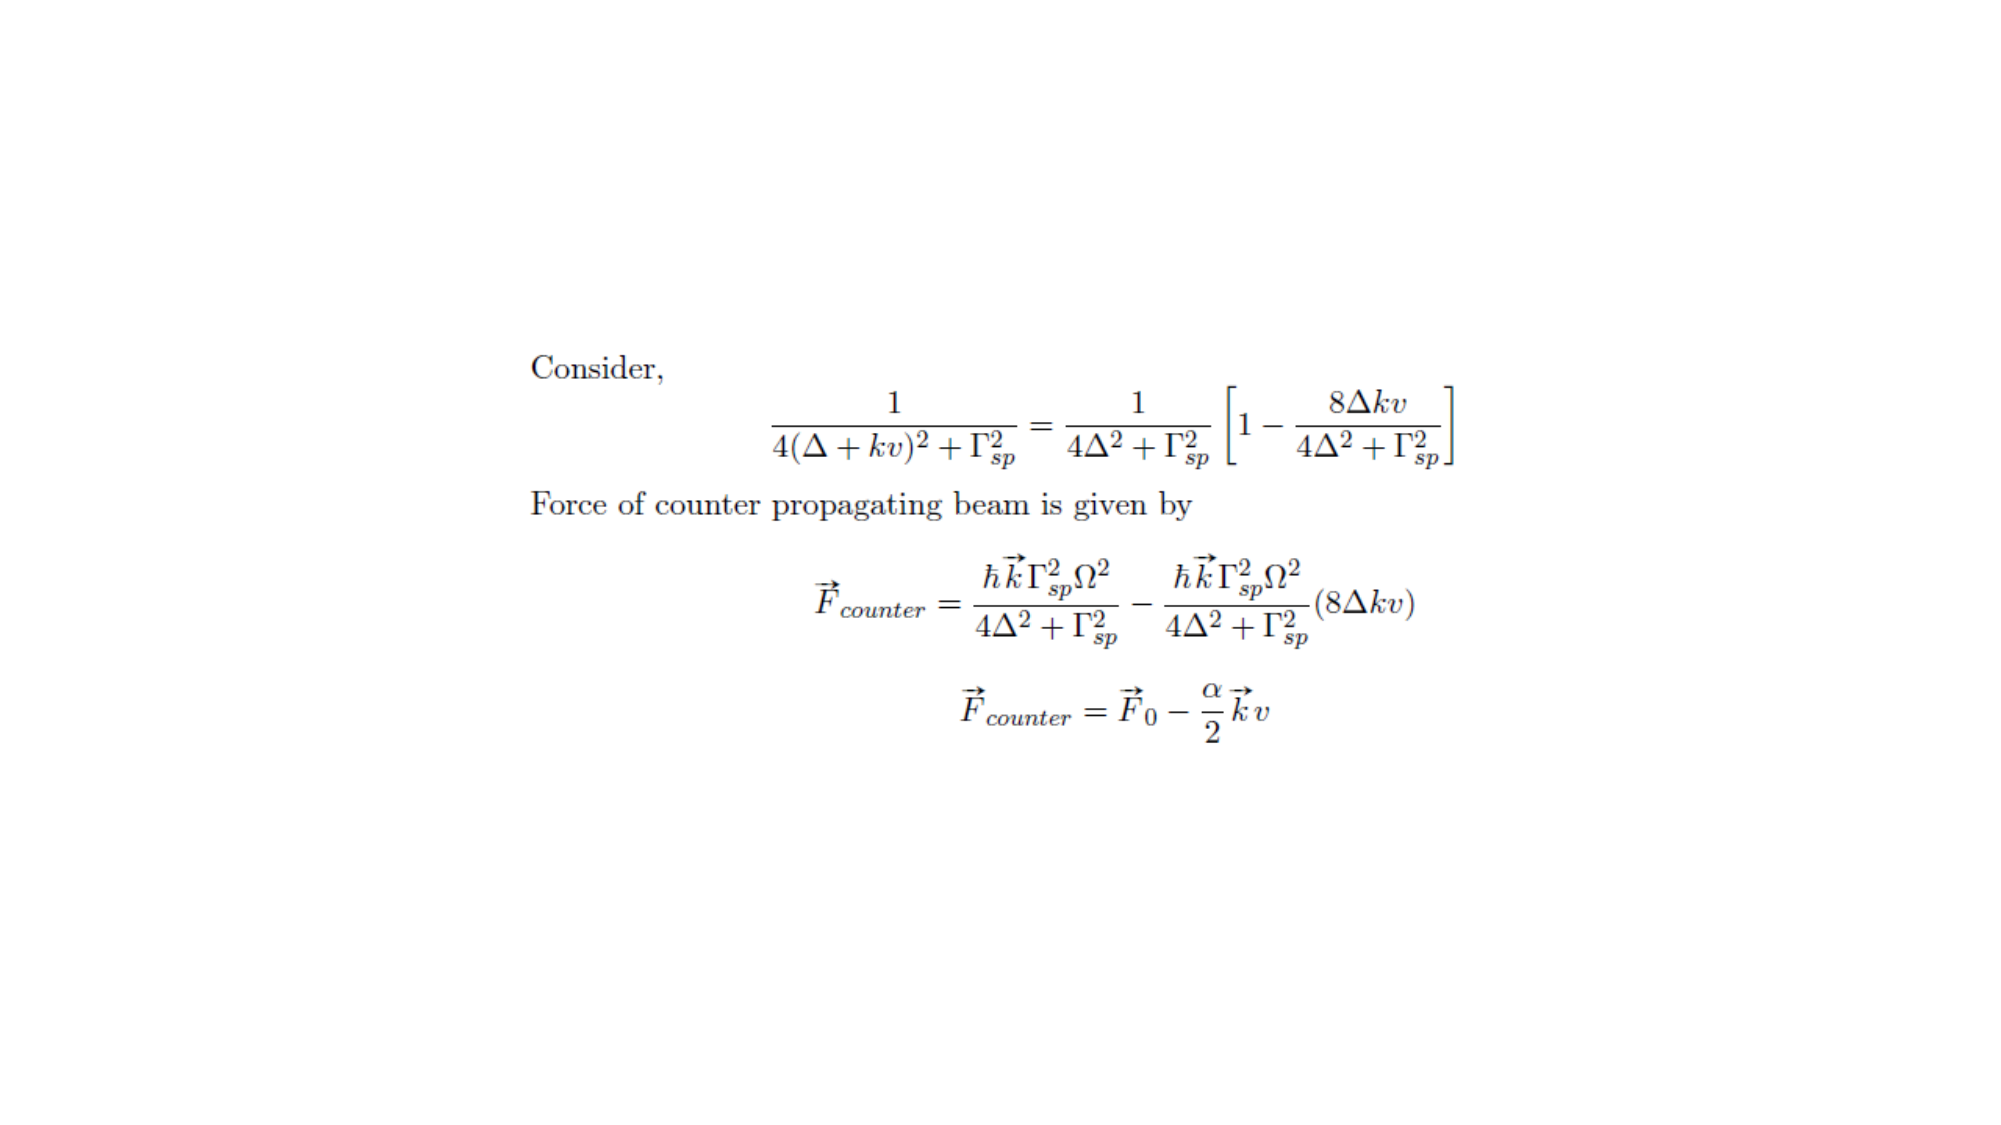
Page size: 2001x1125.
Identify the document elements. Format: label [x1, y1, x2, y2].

picture [442, 296, 1558, 829]
